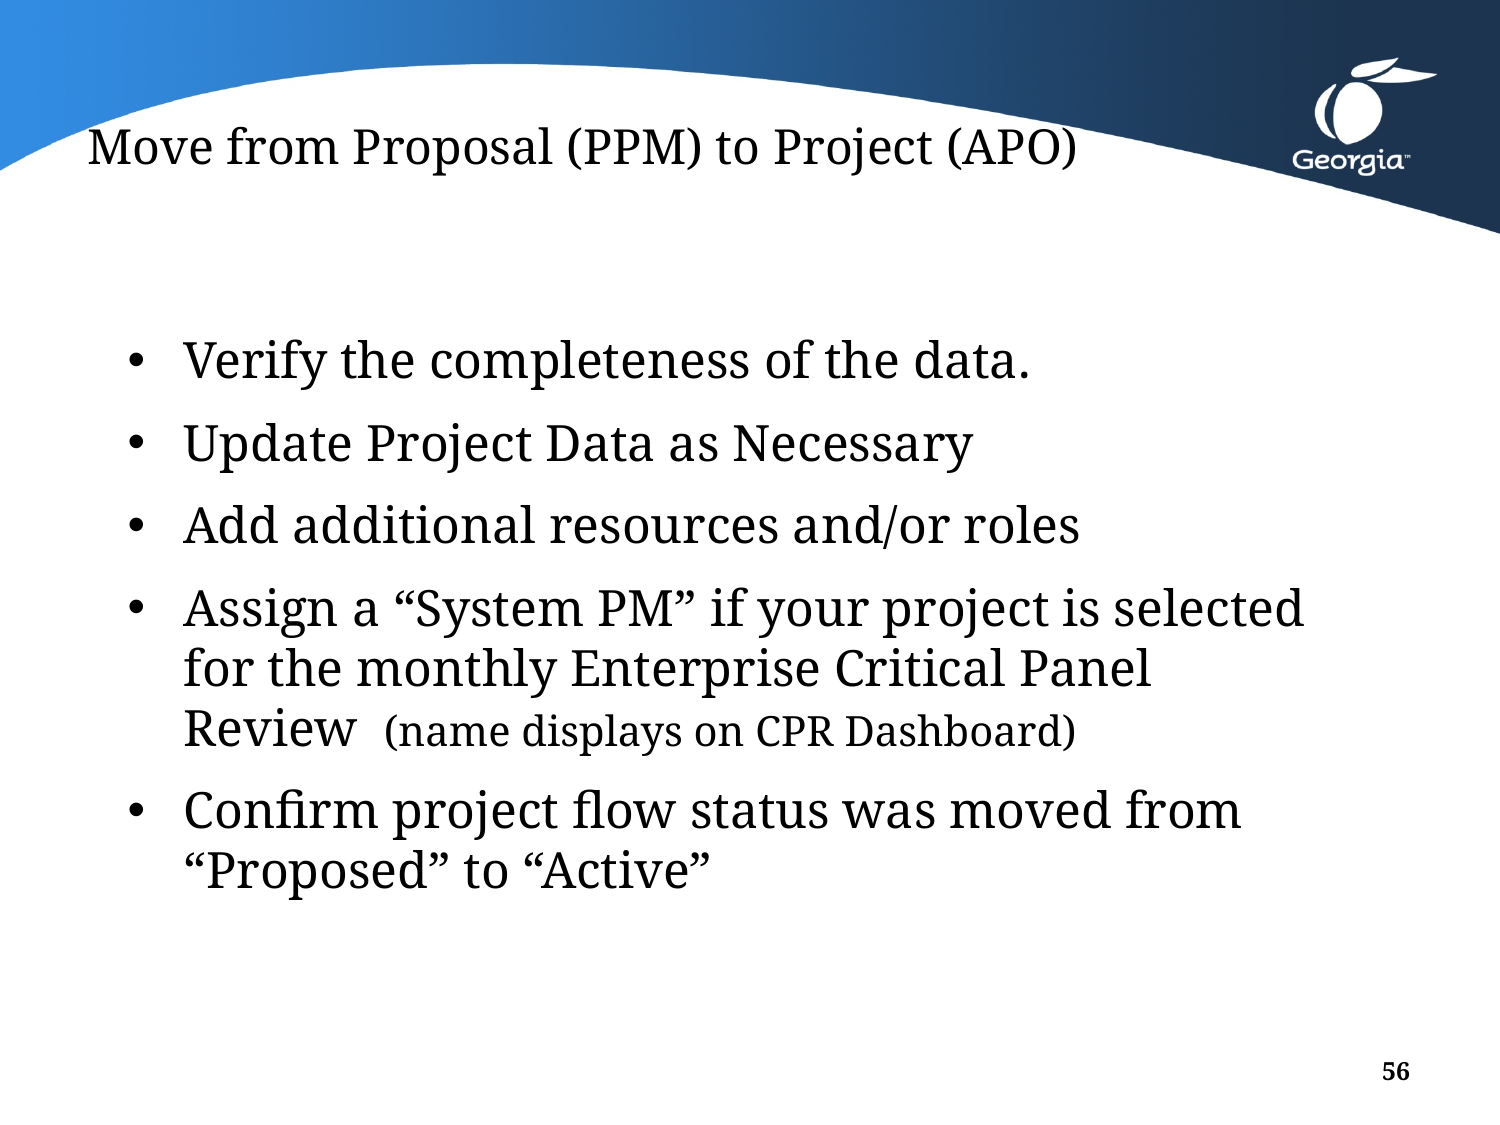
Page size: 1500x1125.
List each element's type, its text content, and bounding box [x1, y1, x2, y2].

list Verify the completeness of the data. Update Project Data as Necessary Add additional resources and/or roles Assign a “System PM” if your project is selected for the monthly Enterprise Critical Panel Review (name displays on CPR Dashboard) Confirm project flow status was moved from “Proposed” to “Active” [112, 251, 1350, 1013]
slide_number 56 [1074, 1042, 1425, 1103]
title Move from Proposal (PPM) to Project (APO) [72, 88, 1250, 201]
picture [0, 0, 1500, 1125]
